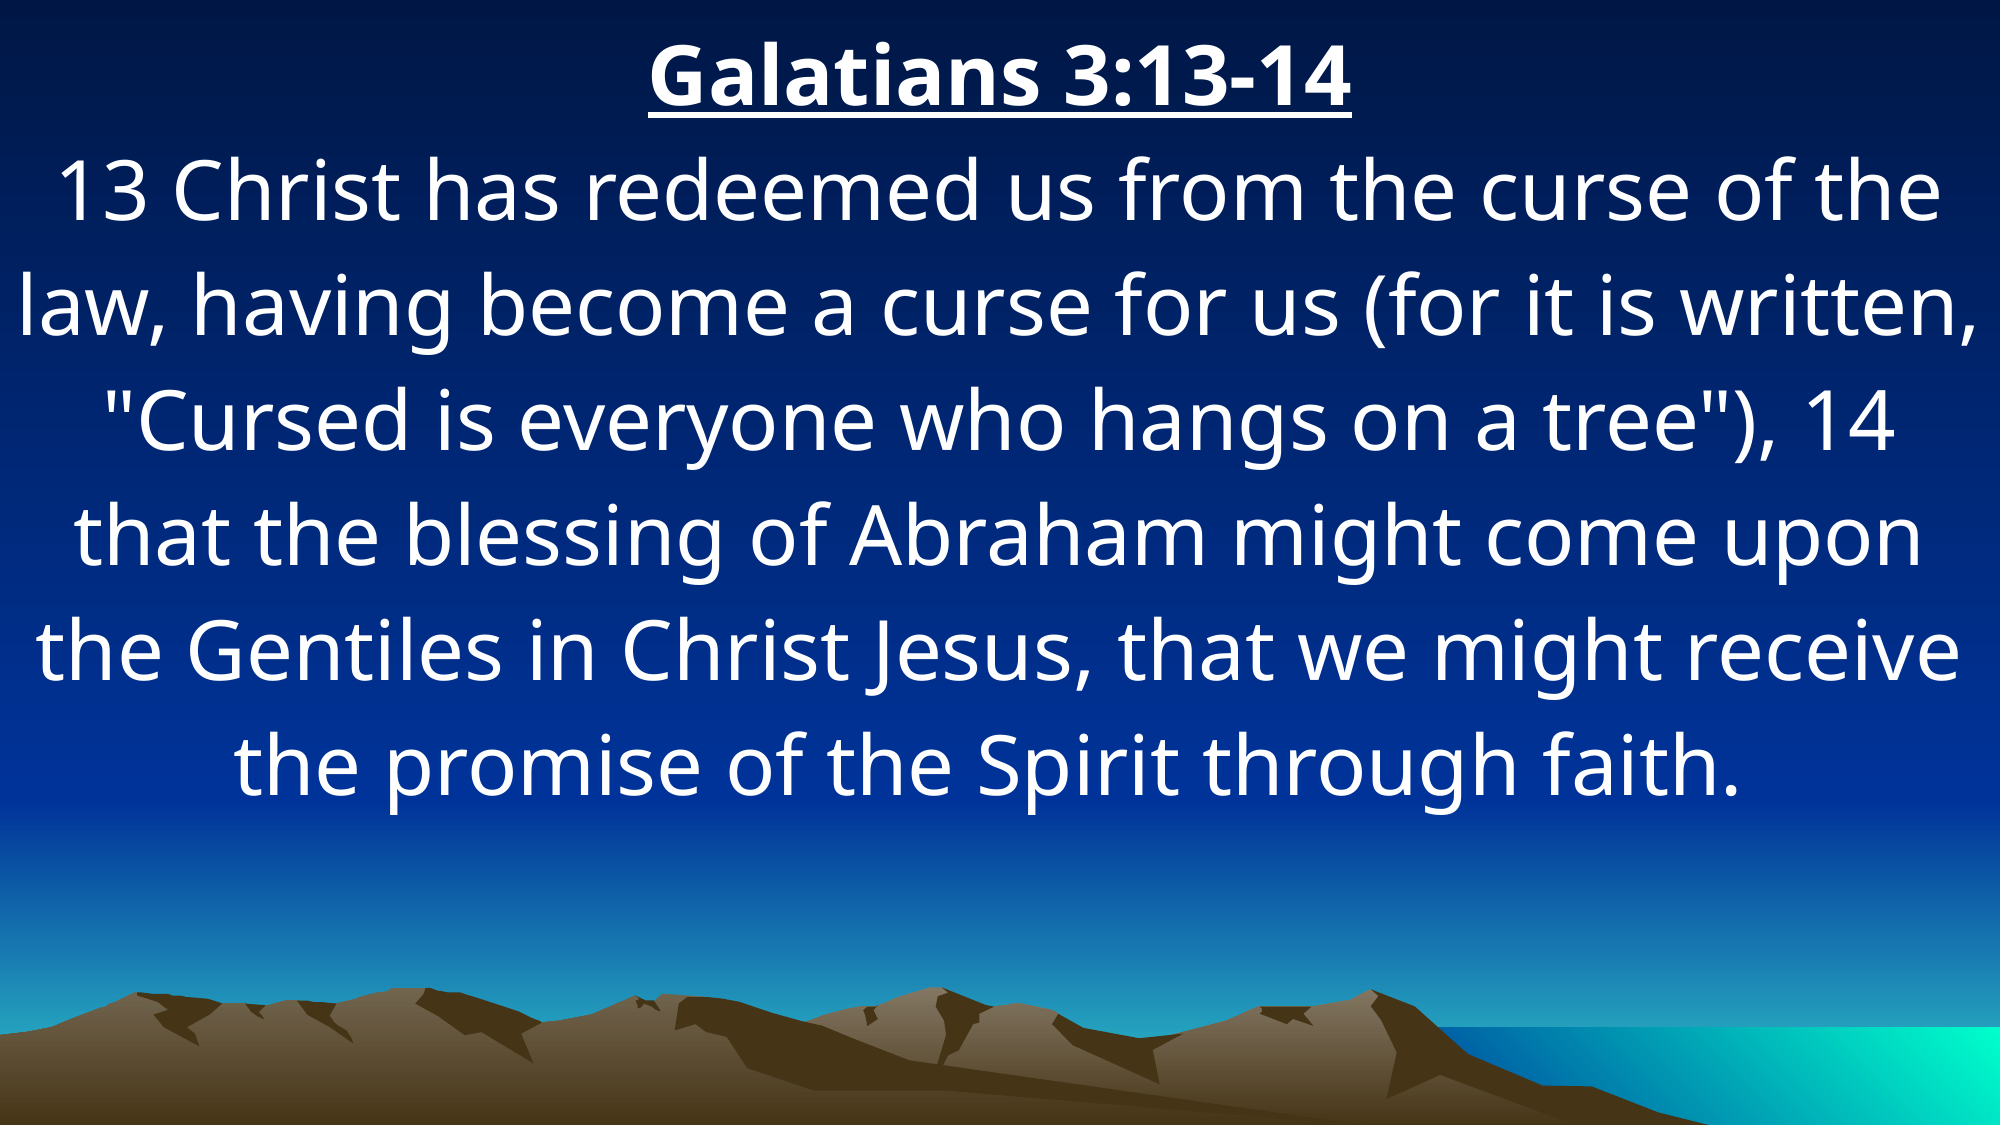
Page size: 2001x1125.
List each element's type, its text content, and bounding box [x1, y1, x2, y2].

text_box Galatians 3:13-14 13 Christ has redeemed us from the curse of the law, having become a curse for us (for it is written, "Cursed is everyone who hangs on a tree"), 14 that the blessing of Abraham might come upon the Gentiles in Christ Jesus, that we might receive the promise of the Spirit through faith. [0, 0, 2000, 988]
